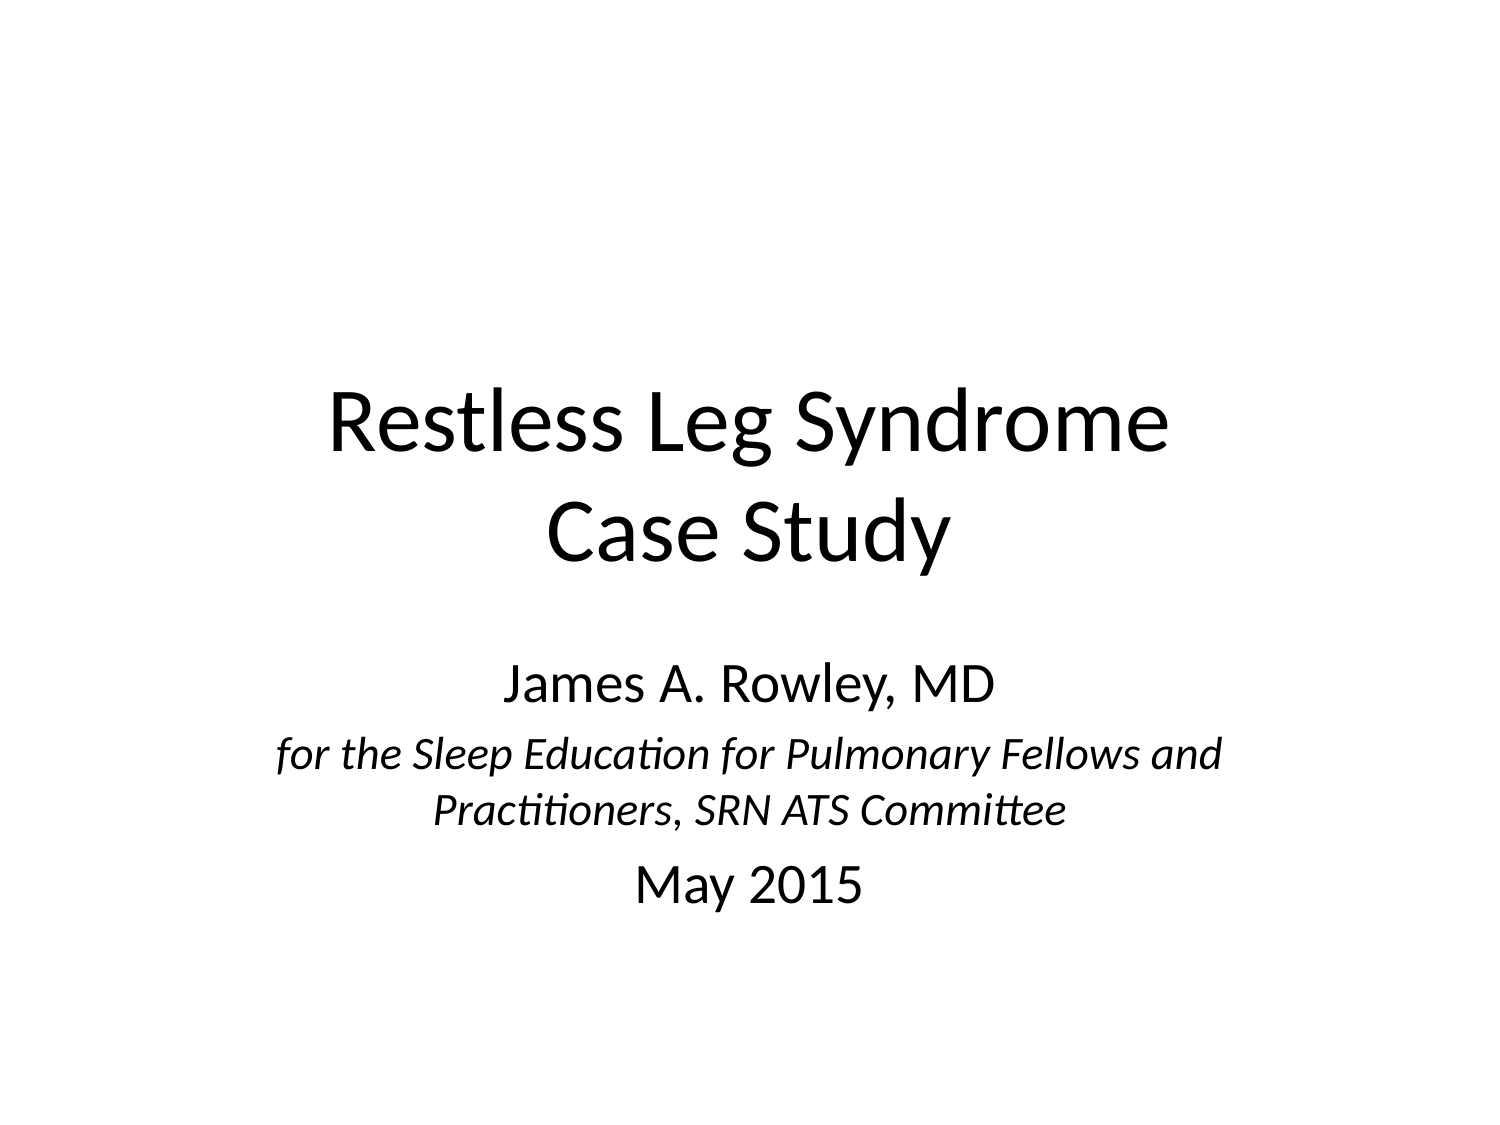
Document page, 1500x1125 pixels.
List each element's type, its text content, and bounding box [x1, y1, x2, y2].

subtitle James A. Rowley, MD for the Sleep Education for Pulmonary Fellows and Practitioners, SRN ATS Committee May 2015 [225, 637, 1275, 925]
title Restless Leg Syndrome Case Study [112, 349, 1388, 591]
